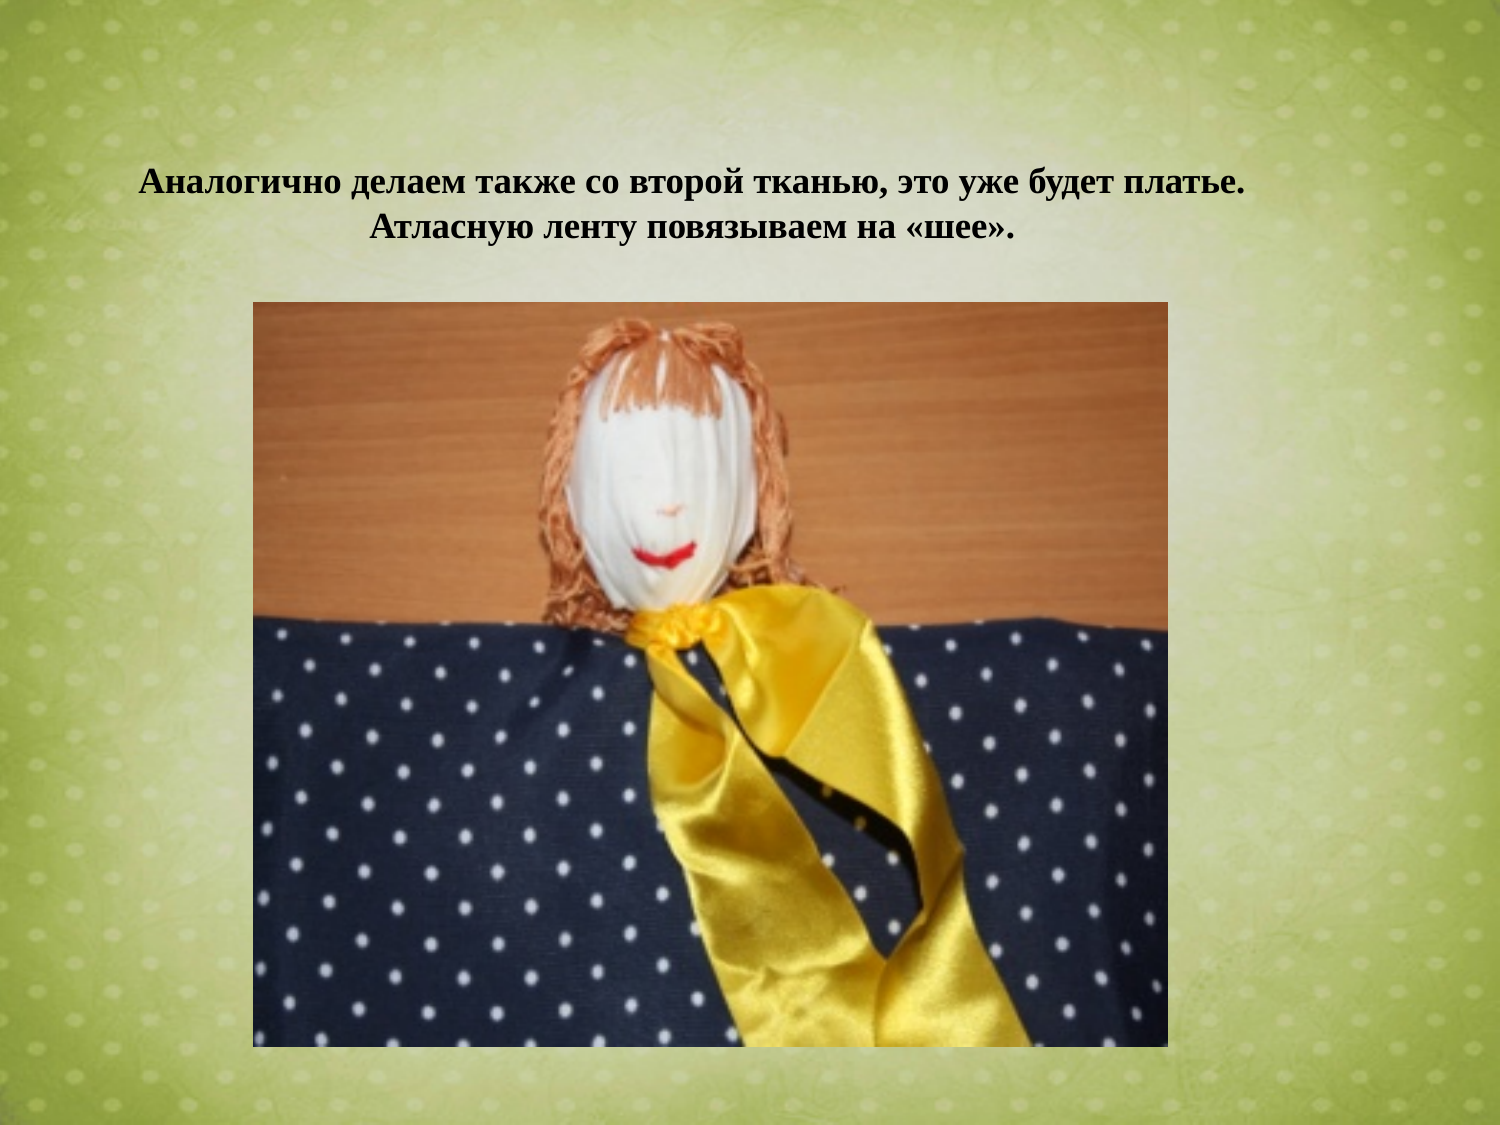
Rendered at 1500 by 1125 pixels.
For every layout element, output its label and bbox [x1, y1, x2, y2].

picture [0, 0, 1500, 1125]
list [253, 302, 1168, 1048]
